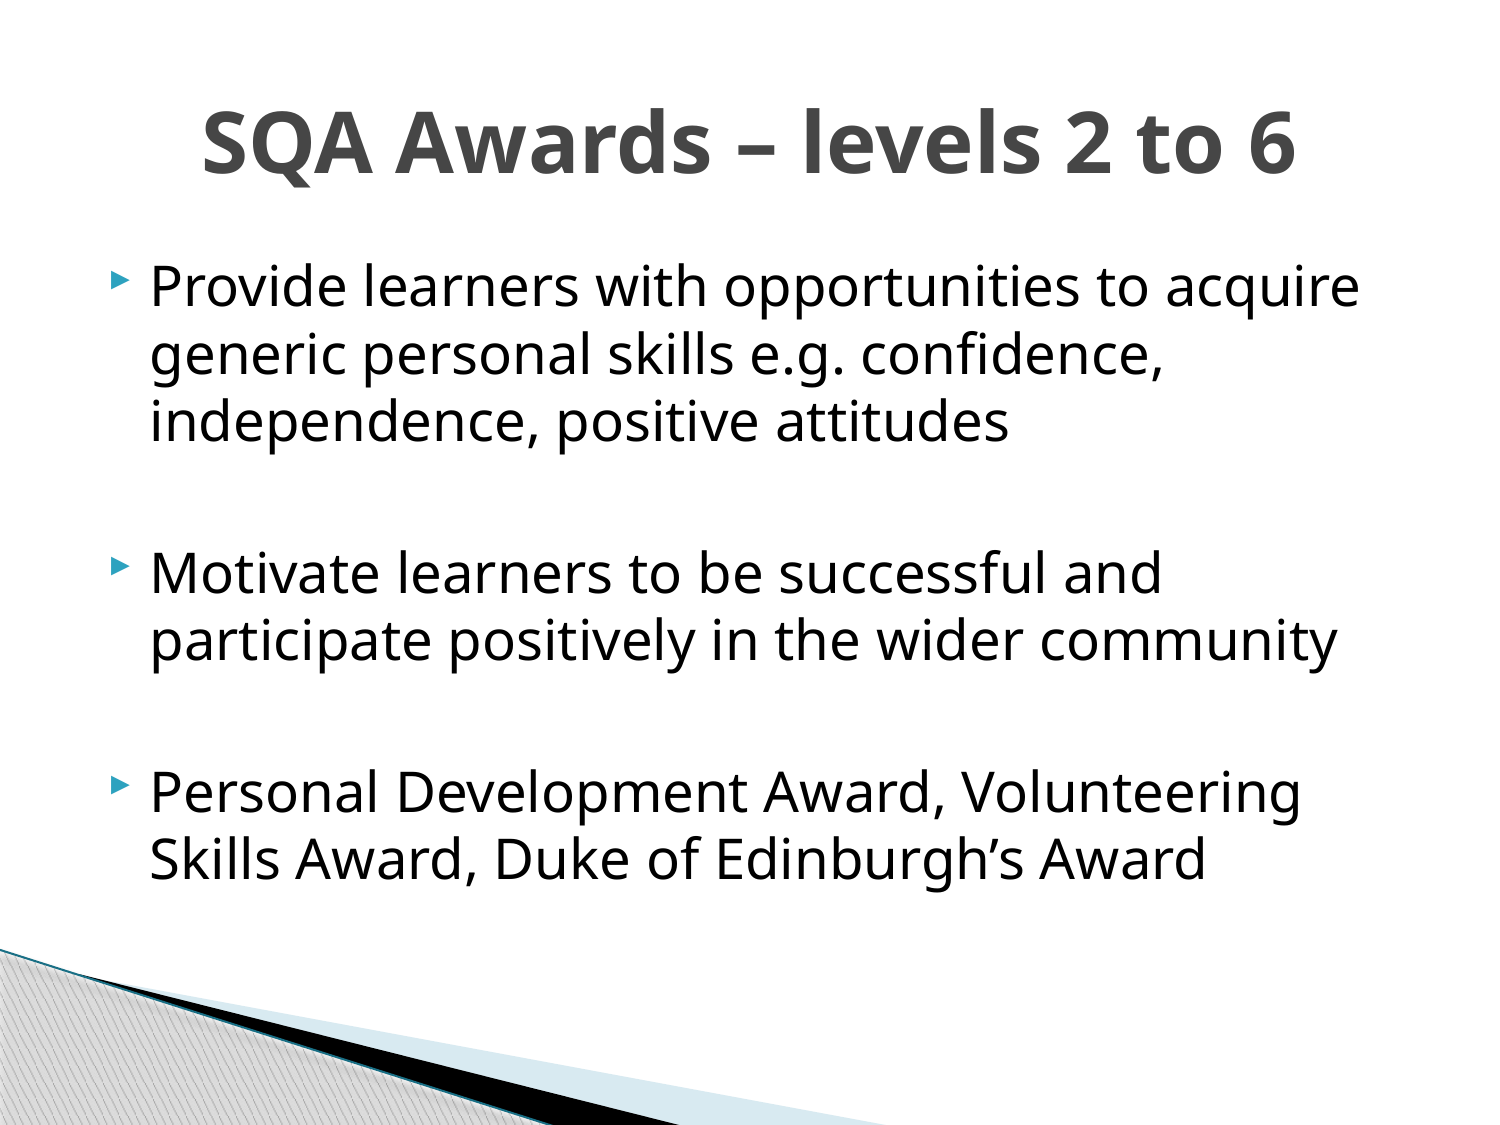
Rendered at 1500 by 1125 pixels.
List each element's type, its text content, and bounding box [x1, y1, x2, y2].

list Provide learners with opportunities to acquire generic personal skills e.g. confidence, independence, positive attitudes Motivate learners to be successful and participate positively in the wider community Personal Development Award, Volunteering Skills Award, Duke of Edinburgh’s Award [75, 242, 1425, 986]
title SQA Awards – levels 2 to 6 [75, 45, 1425, 233]
